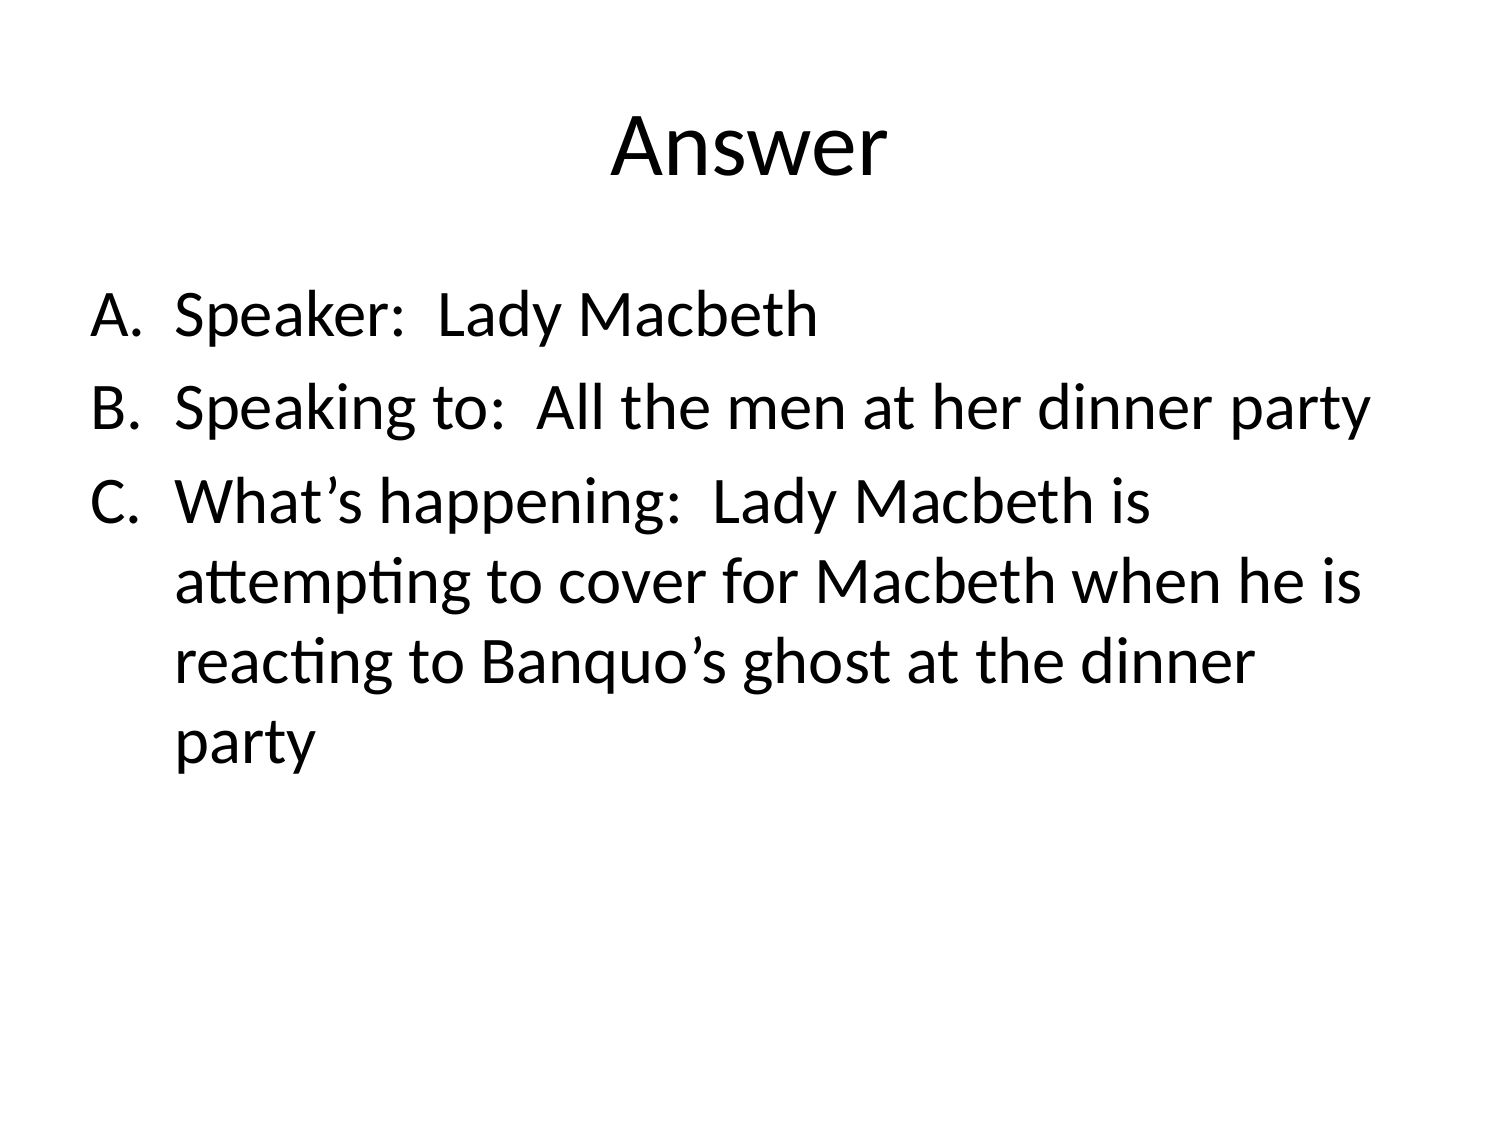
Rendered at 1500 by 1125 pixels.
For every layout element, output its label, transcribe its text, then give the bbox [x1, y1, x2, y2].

title Answer [75, 45, 1425, 233]
list Speaker: Lady Macbeth Speaking to: All the men at her dinner party What’s happening: Lady Macbeth is attempting to cover for Macbeth when he is reacting to Banquo’s ghost at the dinner party [75, 262, 1425, 1005]
